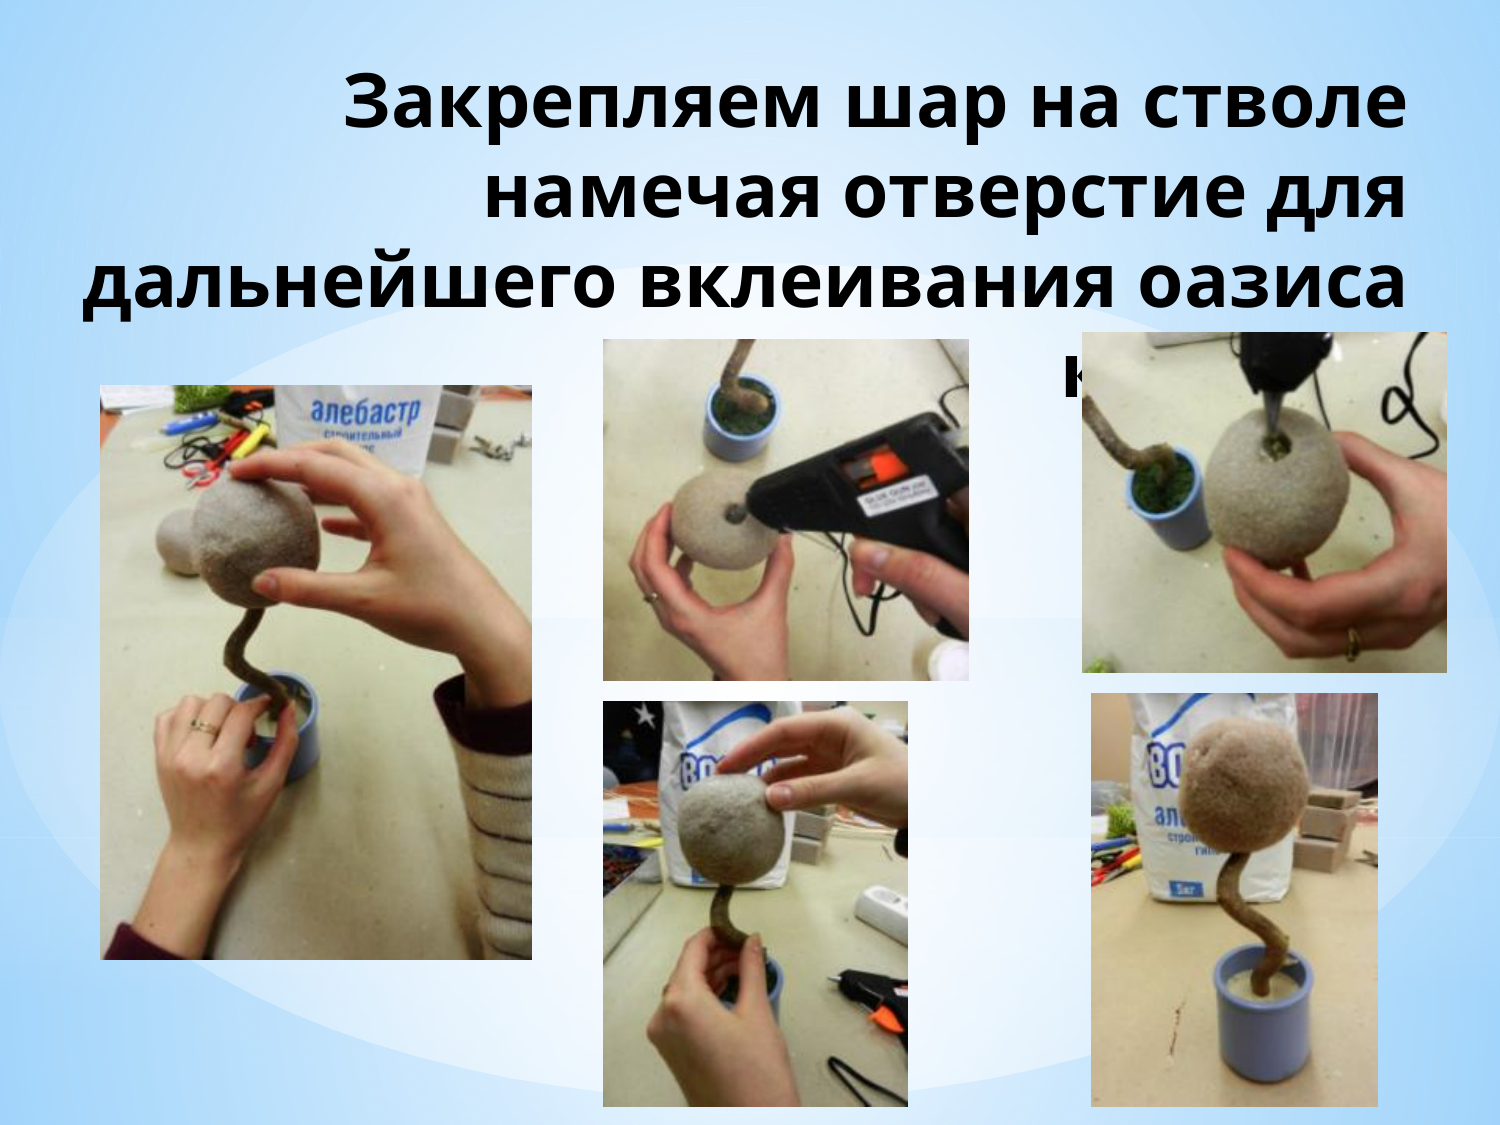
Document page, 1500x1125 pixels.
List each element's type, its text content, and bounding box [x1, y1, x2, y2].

title Закрепляем шар на стволе намечая отверстие для дальнейшего вклеивания оазиса к стволу. [17, 45, 1425, 233]
picture [1081, 332, 1448, 673]
picture [100, 385, 532, 961]
picture [603, 701, 909, 1108]
picture [1091, 692, 1378, 1108]
picture [603, 339, 969, 681]
